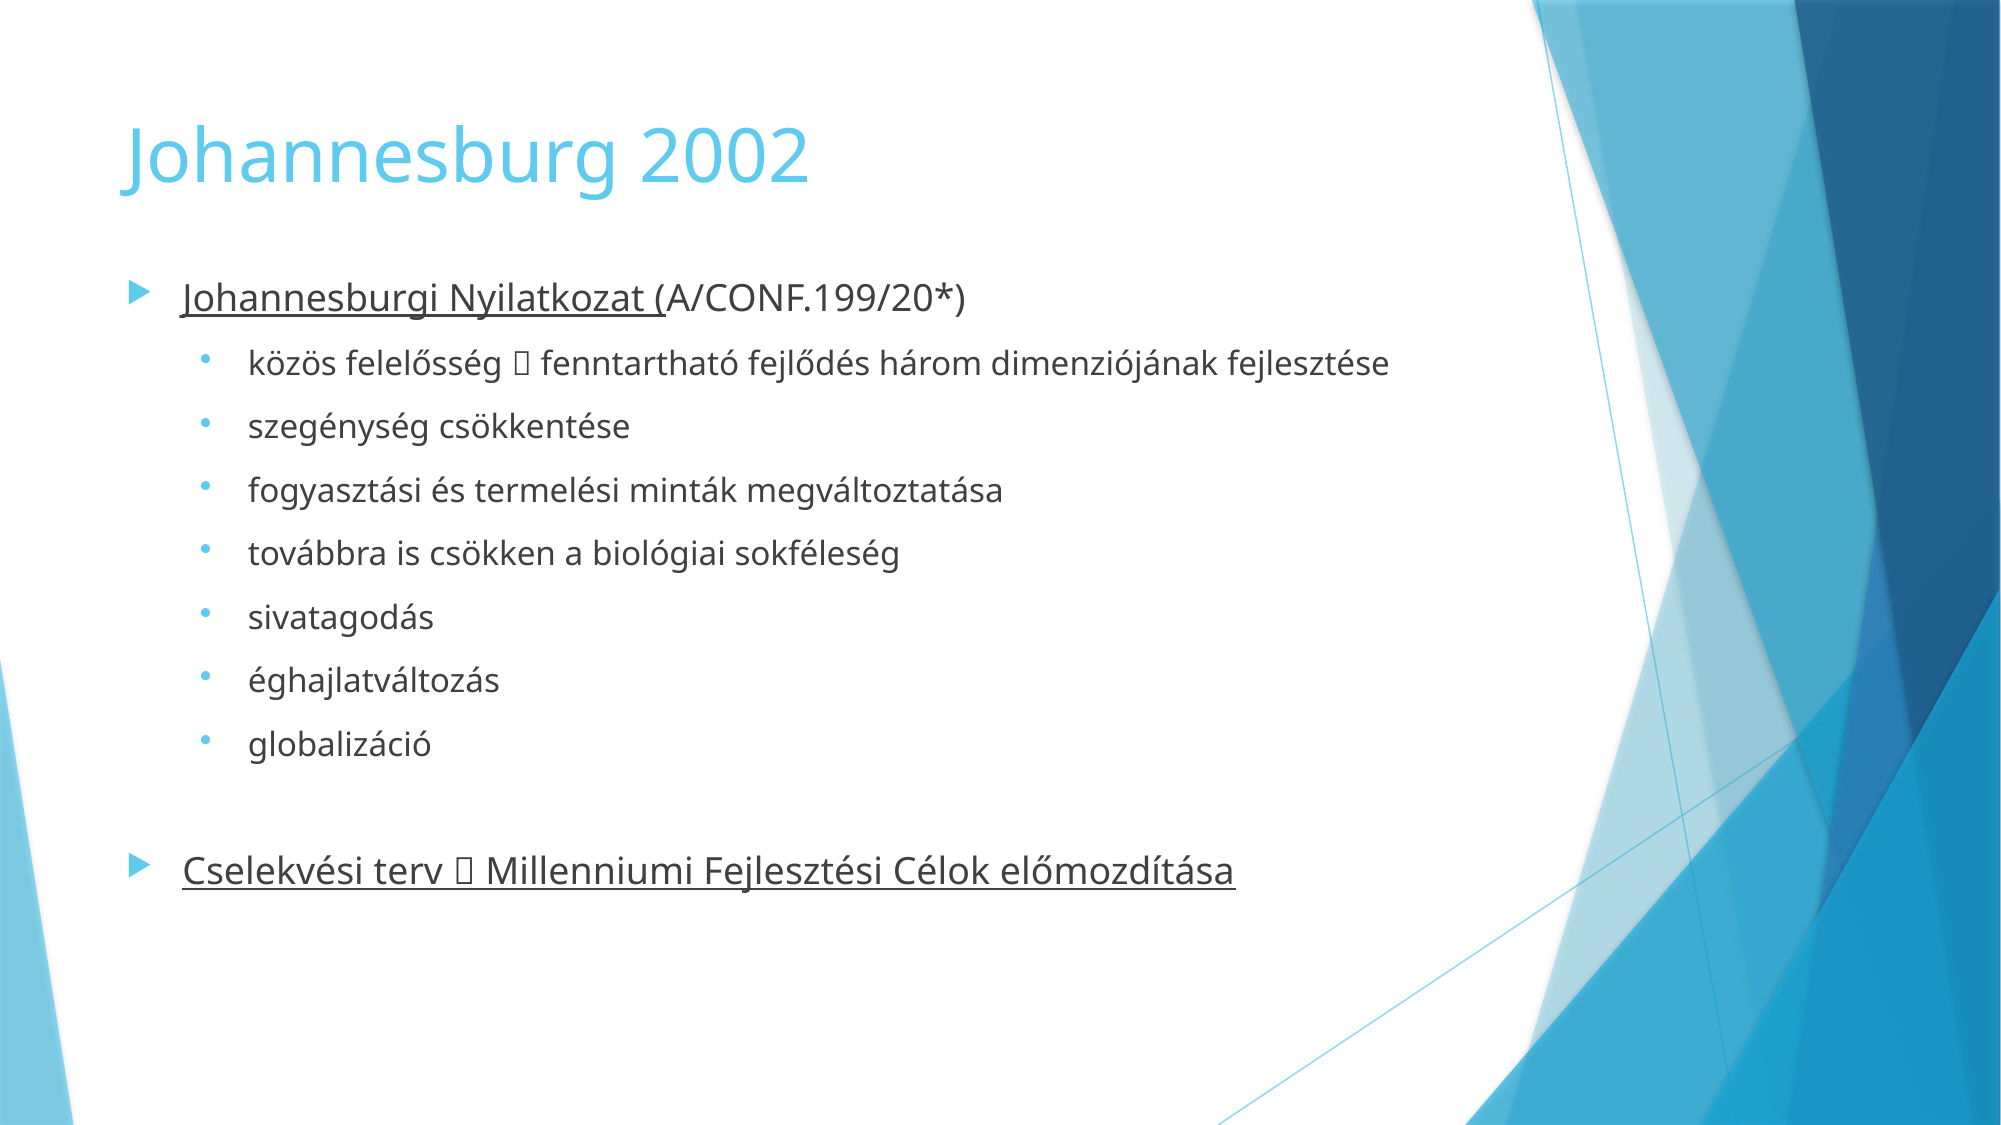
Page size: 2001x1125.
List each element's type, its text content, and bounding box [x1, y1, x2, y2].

list Johannesburgi Nyilatkozat (A/CONF.199/20*) közös felelősség  fenntartható fejlődés három dimenziójának fejlesztése szegénység csökkentése fogyasztási és termelési minták megváltoztatása továbbra is csökken a biológiai sokféleség sivatagodás éghajlatváltozás globalizáció Cselekvési terv  Millenniumi Fejlesztési Célok előmozdítása [111, 266, 1522, 991]
title Johannesburg 2002 [111, 99, 1522, 266]
